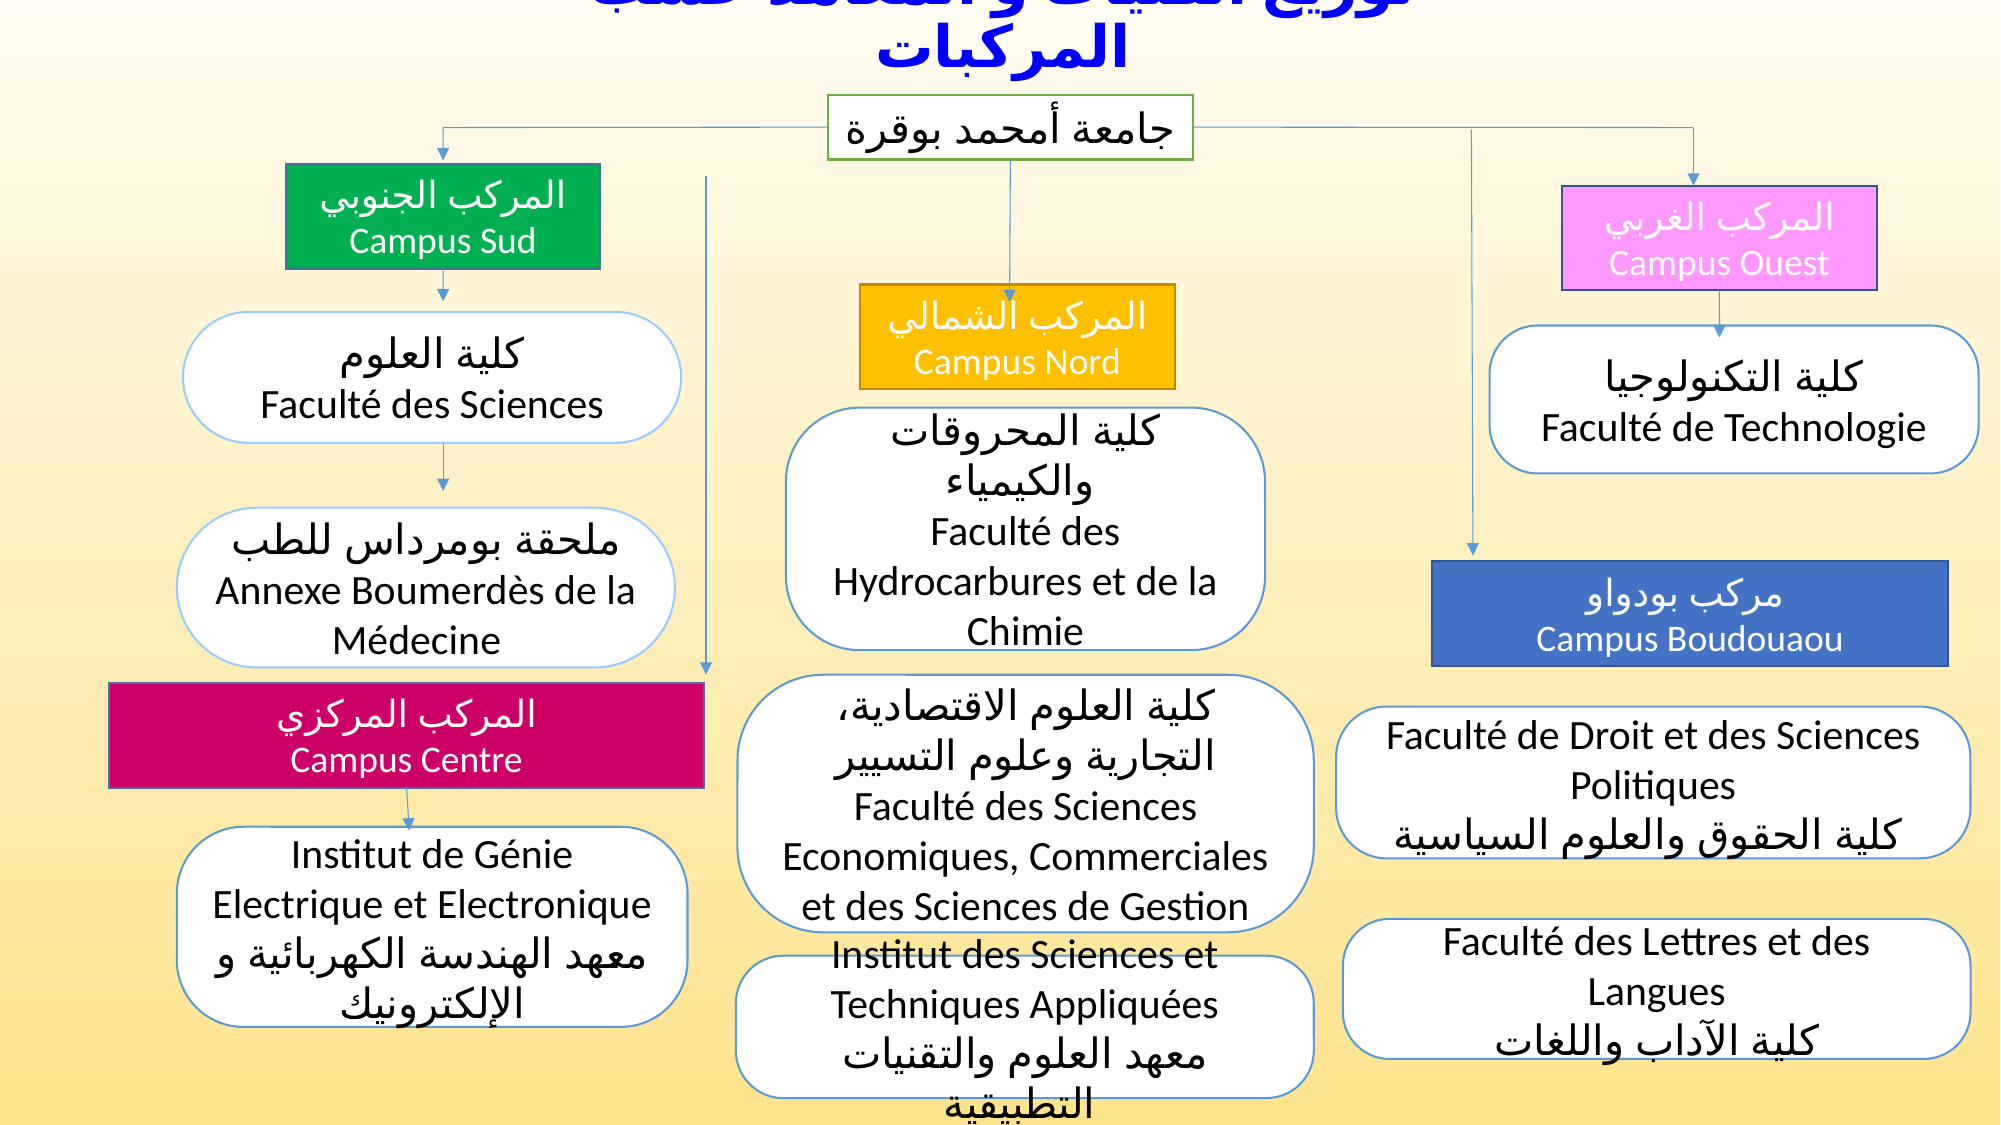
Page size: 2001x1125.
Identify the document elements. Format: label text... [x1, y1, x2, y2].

text_box Faculté des Lettres et des Langues كلية الآداب واللغات [1341, 917, 1972, 1060]
text_box المركب الشمالي Campus Nord [859, 283, 1176, 390]
text_box كلية المحروقات والكيمياء Faculté des Hydrocarbures et de la Chimie [784, 406, 1267, 652]
text_box جامعة أمحمد بوقرة [827, 94, 1194, 161]
text_box المركب الغربي Campus Ouest [1561, 185, 1878, 291]
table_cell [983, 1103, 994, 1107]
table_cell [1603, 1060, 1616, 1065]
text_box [406, 789, 410, 831]
text_box كلية العلوم Faculté des Sciences [181, 310, 683, 444]
title توزيع الكليات و المعاهد حسب المركبات [443, 9, 1562, 88]
text_box كلية التكنولوجيا Faculté de Technologie [1488, 324, 1980, 475]
text_box كلية العلوم الاقتصادية، التجارية وعلوم التسيير Faculté des Sciences Economiques, Commerciales et des Sciences de Gestion [736, 673, 1315, 934]
text_box Institut de Génie Electrique et Electronique معهد الهندسة الكهربائية و الإلكترونيك [175, 825, 689, 1028]
text_box مركب بودواو Campus Boudouaou [1431, 560, 1949, 667]
text_box المركب المركزي Campus Centre [108, 682, 705, 789]
text_box ملحقة بومرداس للطب Annexe Boumerdès de la Médecine [175, 506, 677, 669]
text_box Institut des Sciences et Techniques Appliquées معهد العلوم والتقنيات التطبيقية [734, 954, 1315, 1100]
text_box Faculté de Droit et des Sciences Politiques كلية الحقوق والعلوم السياسية [1335, 705, 1972, 860]
text_box المركب الجنوبي Campus Sud [285, 163, 601, 270]
